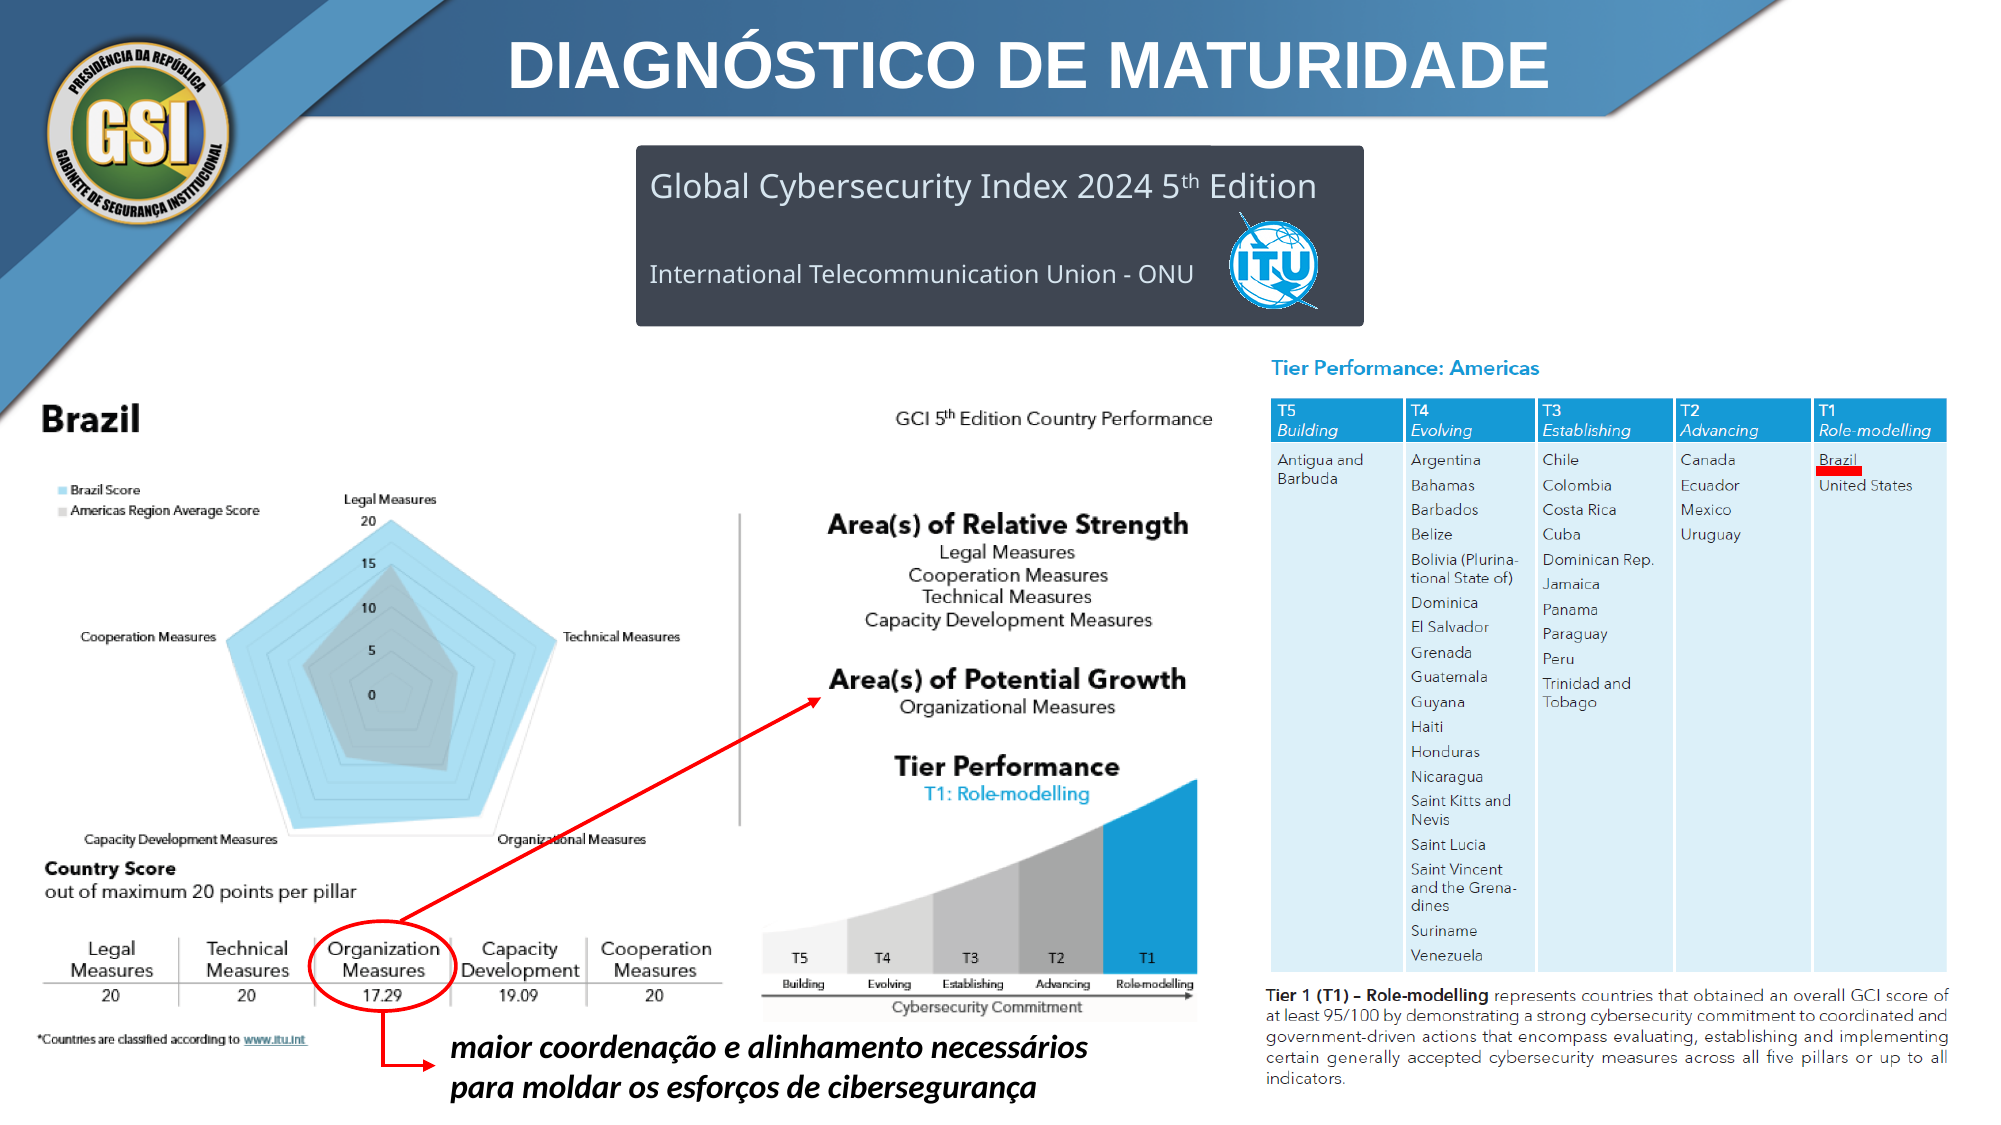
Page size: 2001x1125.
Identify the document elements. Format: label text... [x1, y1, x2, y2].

picture [0, 0, 2001, 1124]
text_box International Telecommunication Union - ONU [649, 228, 1185, 290]
text_box maior coordenação e alinhamento necessários para moldar os esforços de cibersegurança [435, 1046, 1113, 1113]
text_box Global Cybersecurity Index 2024 5th Edition [649, 145, 1127, 206]
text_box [1261, 356, 1955, 1089]
text_box [636, 145, 1364, 327]
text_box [400, 697, 822, 922]
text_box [381, 1012, 437, 1066]
text_box DIAGNÓSTICO DE MATURIDADE [100, 14, 1959, 141]
